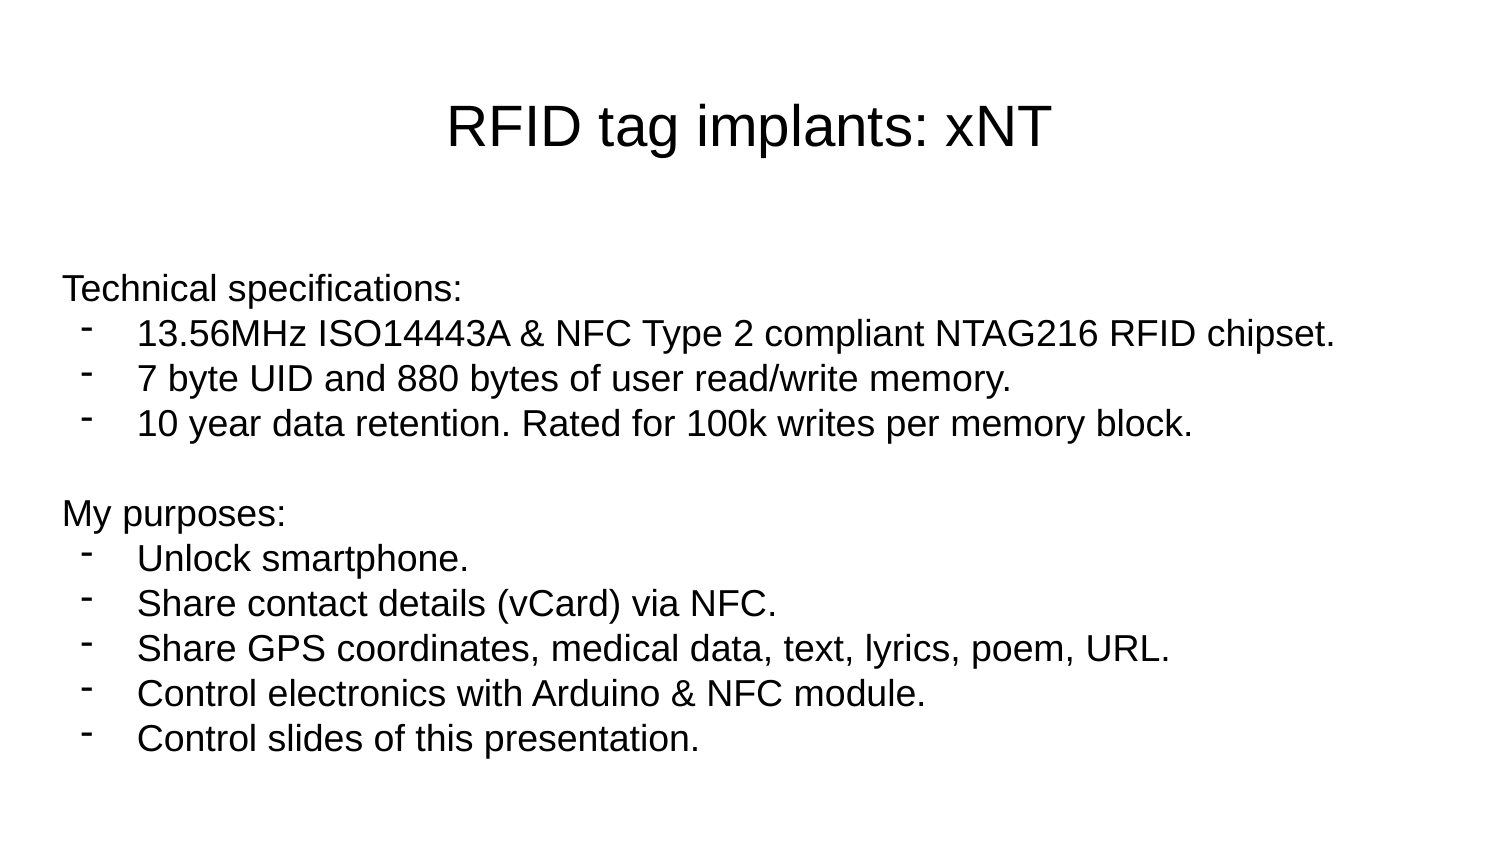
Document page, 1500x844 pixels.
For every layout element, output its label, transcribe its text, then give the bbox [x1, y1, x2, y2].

text_box Technical specifications: 13.56MHz ISO14443A & NFC Type 2 compliant NTAG216 RFID chipset. 7 byte UID and 880 bytes of user read/write memory. 10 year data retention. Rated for 100k writes per memory block. My purposes: Unlock smartphone. Share contact details (vCard) via NFC. Share GPS coordinates, medical data, text, lyrics, poem, URL. Control electronics with Arduino & NFC module. Control slides of this presentation. [47, 221, 1453, 802]
text_box RFID tag implants: xNT [51, 72, 1449, 167]
